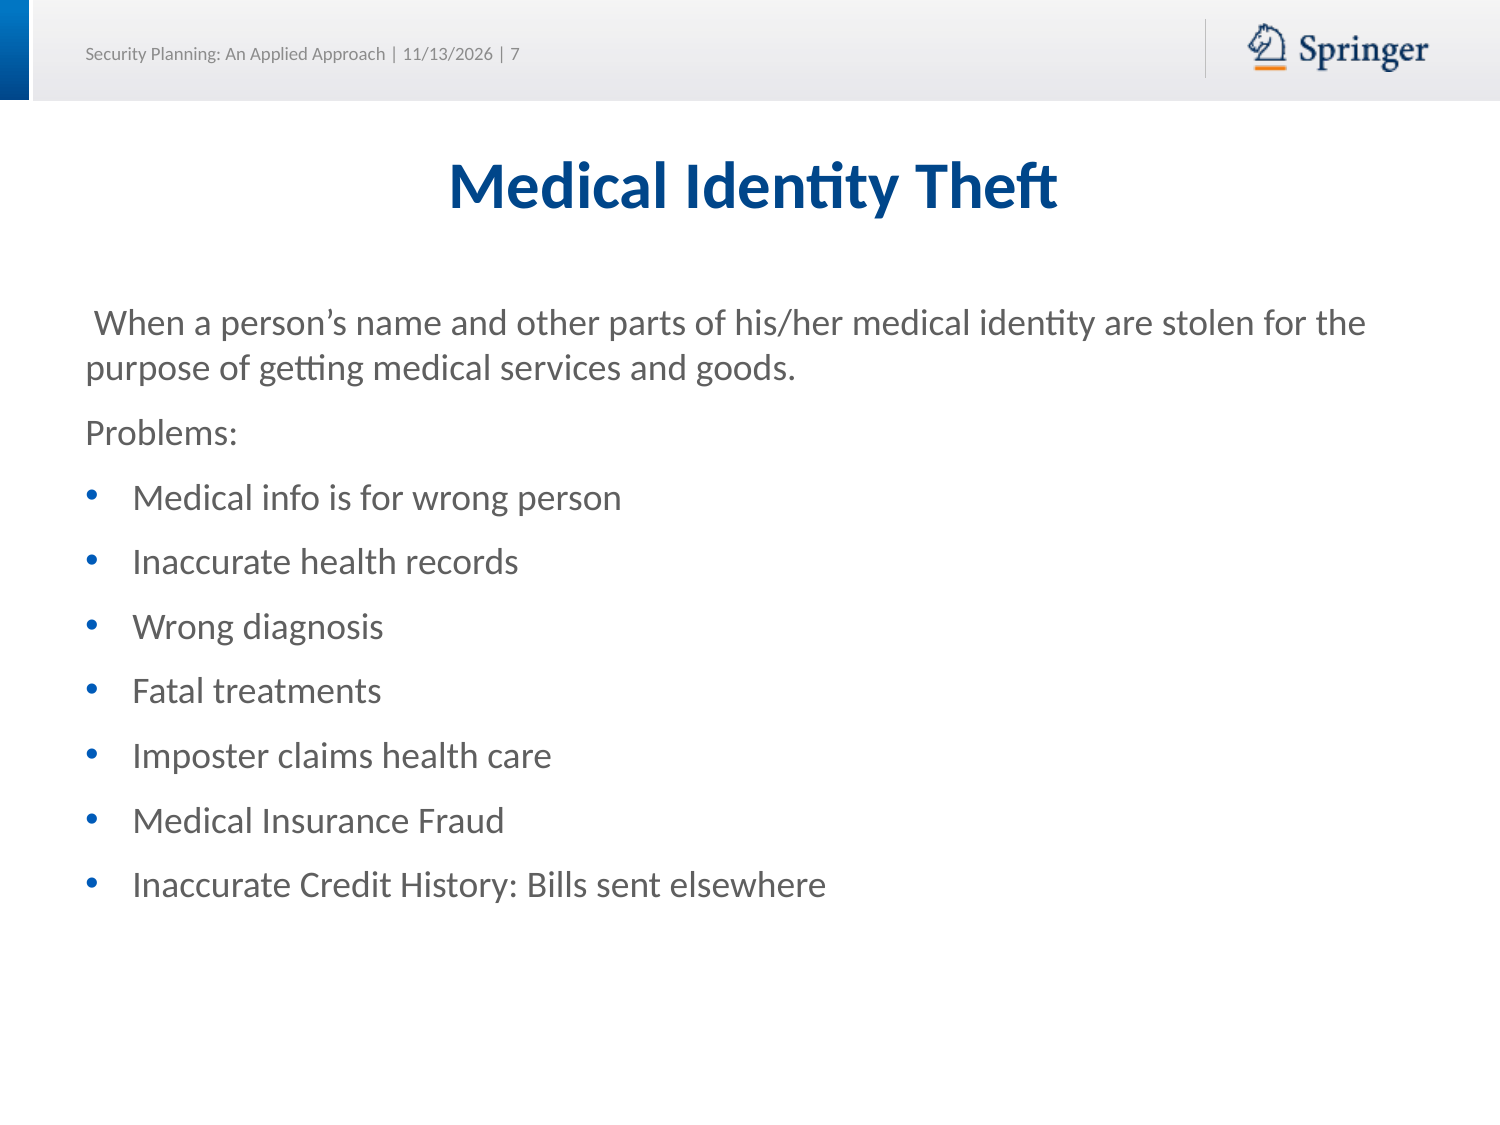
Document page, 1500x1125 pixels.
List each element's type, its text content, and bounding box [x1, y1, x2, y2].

list When a person’s name and other parts of his/her medical identity are stolen for the purpose of getting medical services and goods. Problems: Medical info is for wrong person Inaccurate health records Wrong diagnosis Fatal treatments Imposter claims health care Medical Insurance Fraud Inaccurate Credit History: Bills sent elsewhere [85, 296, 1424, 1046]
title Medical Identity Theft [85, 150, 1424, 224]
picture [33, 0, 1500, 101]
